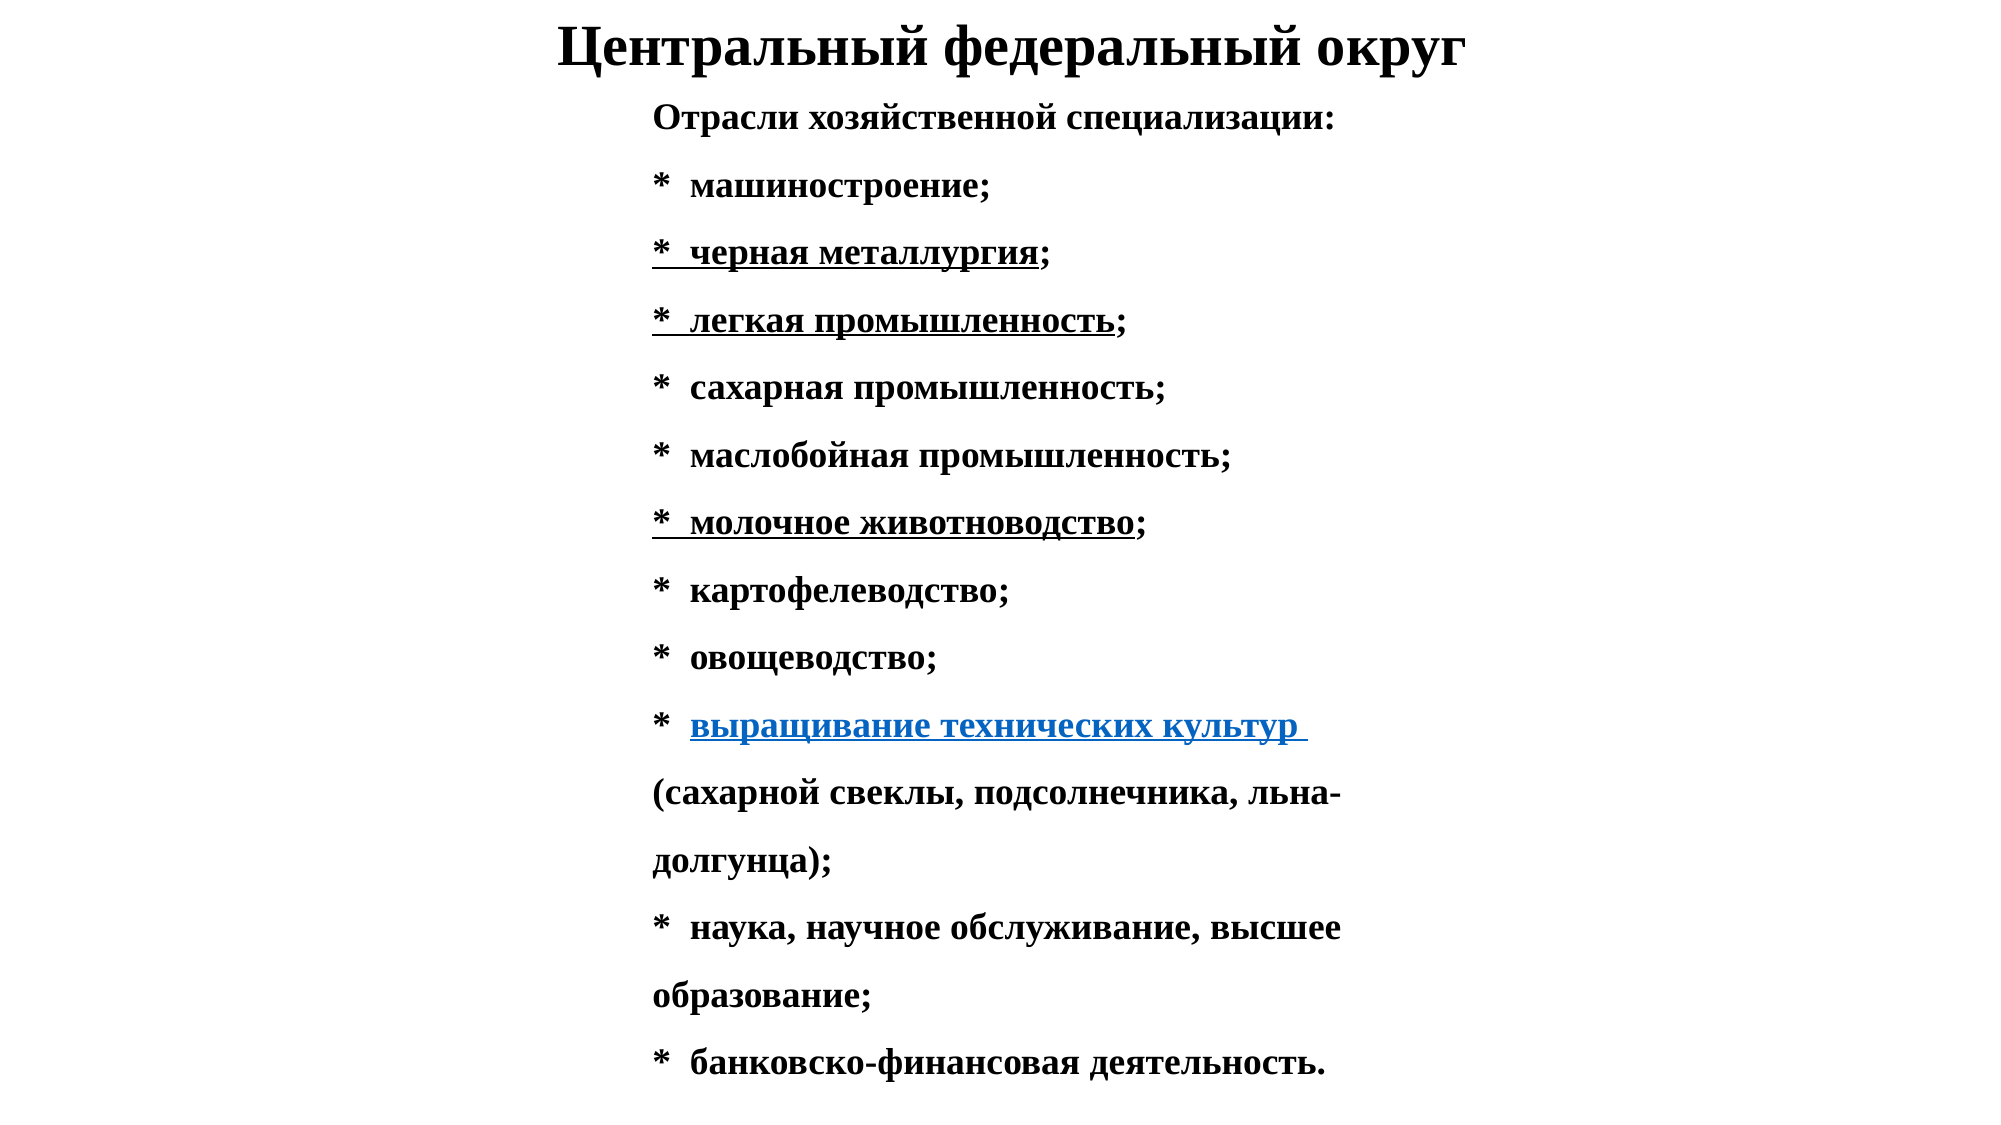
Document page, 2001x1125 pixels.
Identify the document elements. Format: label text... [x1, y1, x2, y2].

text_box Центральный федеральный округ [374, 0, 1650, 85]
text_box Отрасли хозяйственной специализации: * машиностроение; * черная металлургия; * легкая промышленность; * сахарная промышленность; * маслобойная промышленность; * молочное животноводство; * картофелеводство; * овощеводство; * выращивание технических культур (сахарной свеклы, подсолнечника, льна-долгунца); * наука, научное обслуживание, высшее образование; * банковско-финансовая деятельность. [637, 62, 1388, 1090]
